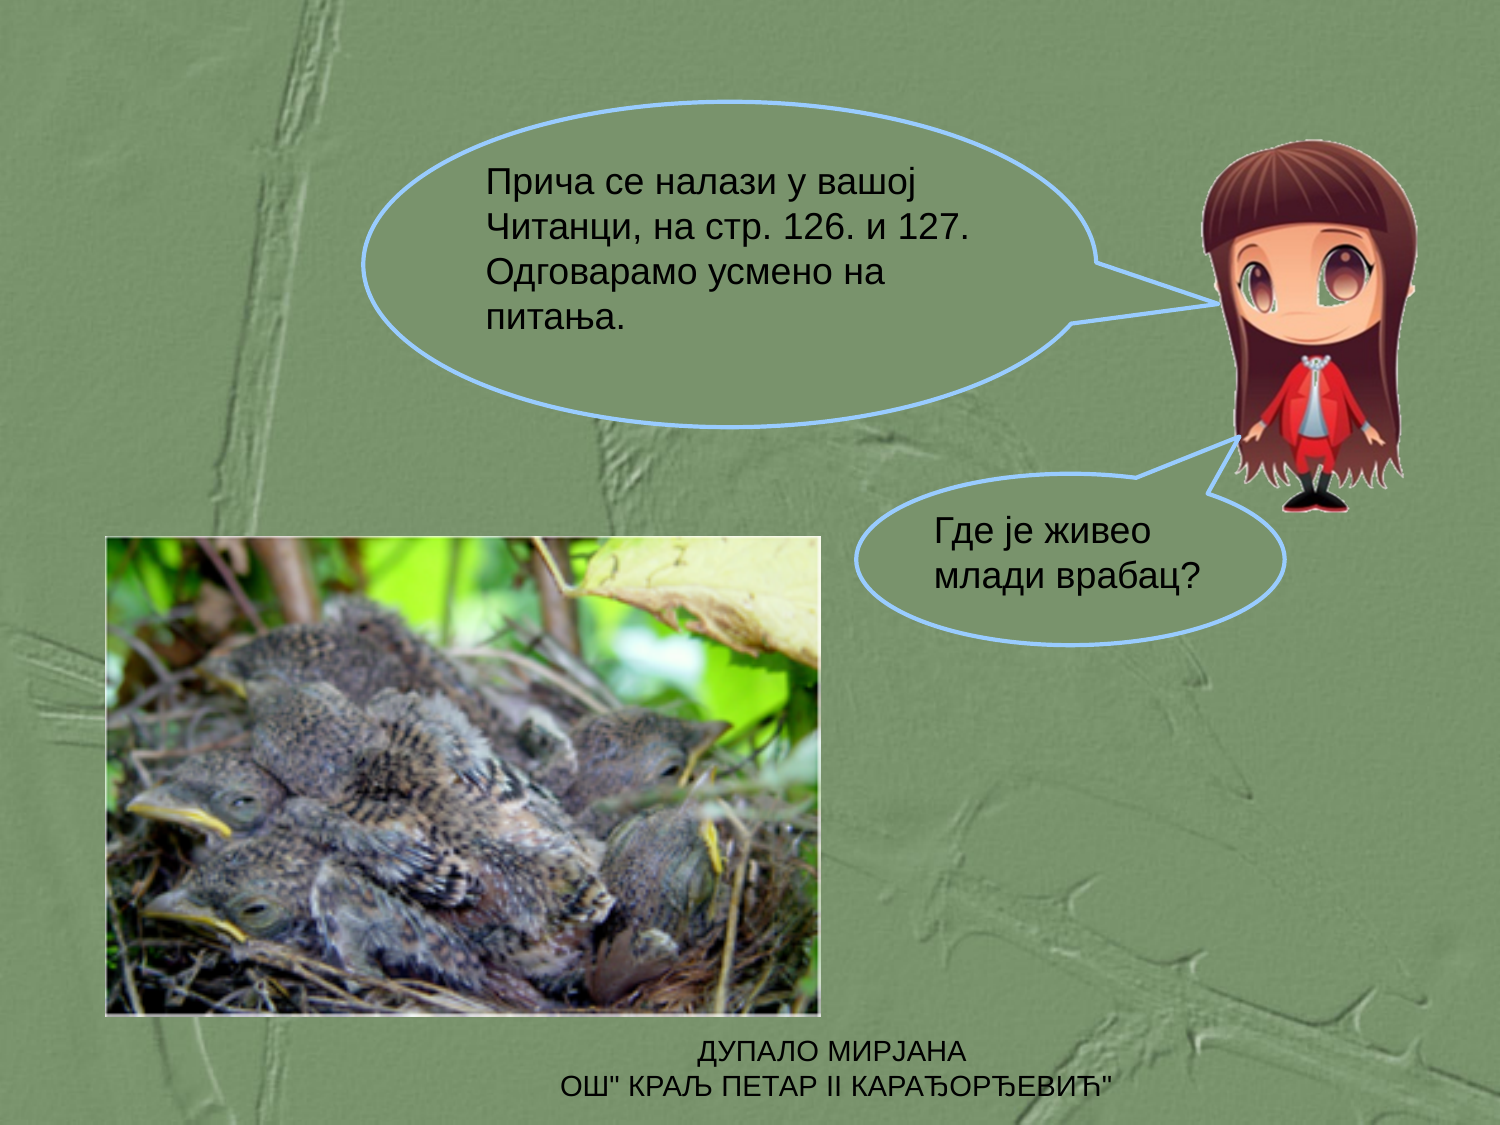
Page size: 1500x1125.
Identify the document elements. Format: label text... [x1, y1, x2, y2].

footer ДУПАЛО МИРЈАНА ОШ" КРАЉ ПЕТАР II КАРАЂОРЂЕВИЋ" [512, 1024, 1161, 1103]
text_box Прича се налази у вашој Читанци, на стр. 126. и 127. Одговарамо усмено на питања. [361, 99, 1126, 430]
picture [0, 0, 1500, 1125]
text_box Где је живео млади врабац? [854, 471, 1287, 648]
